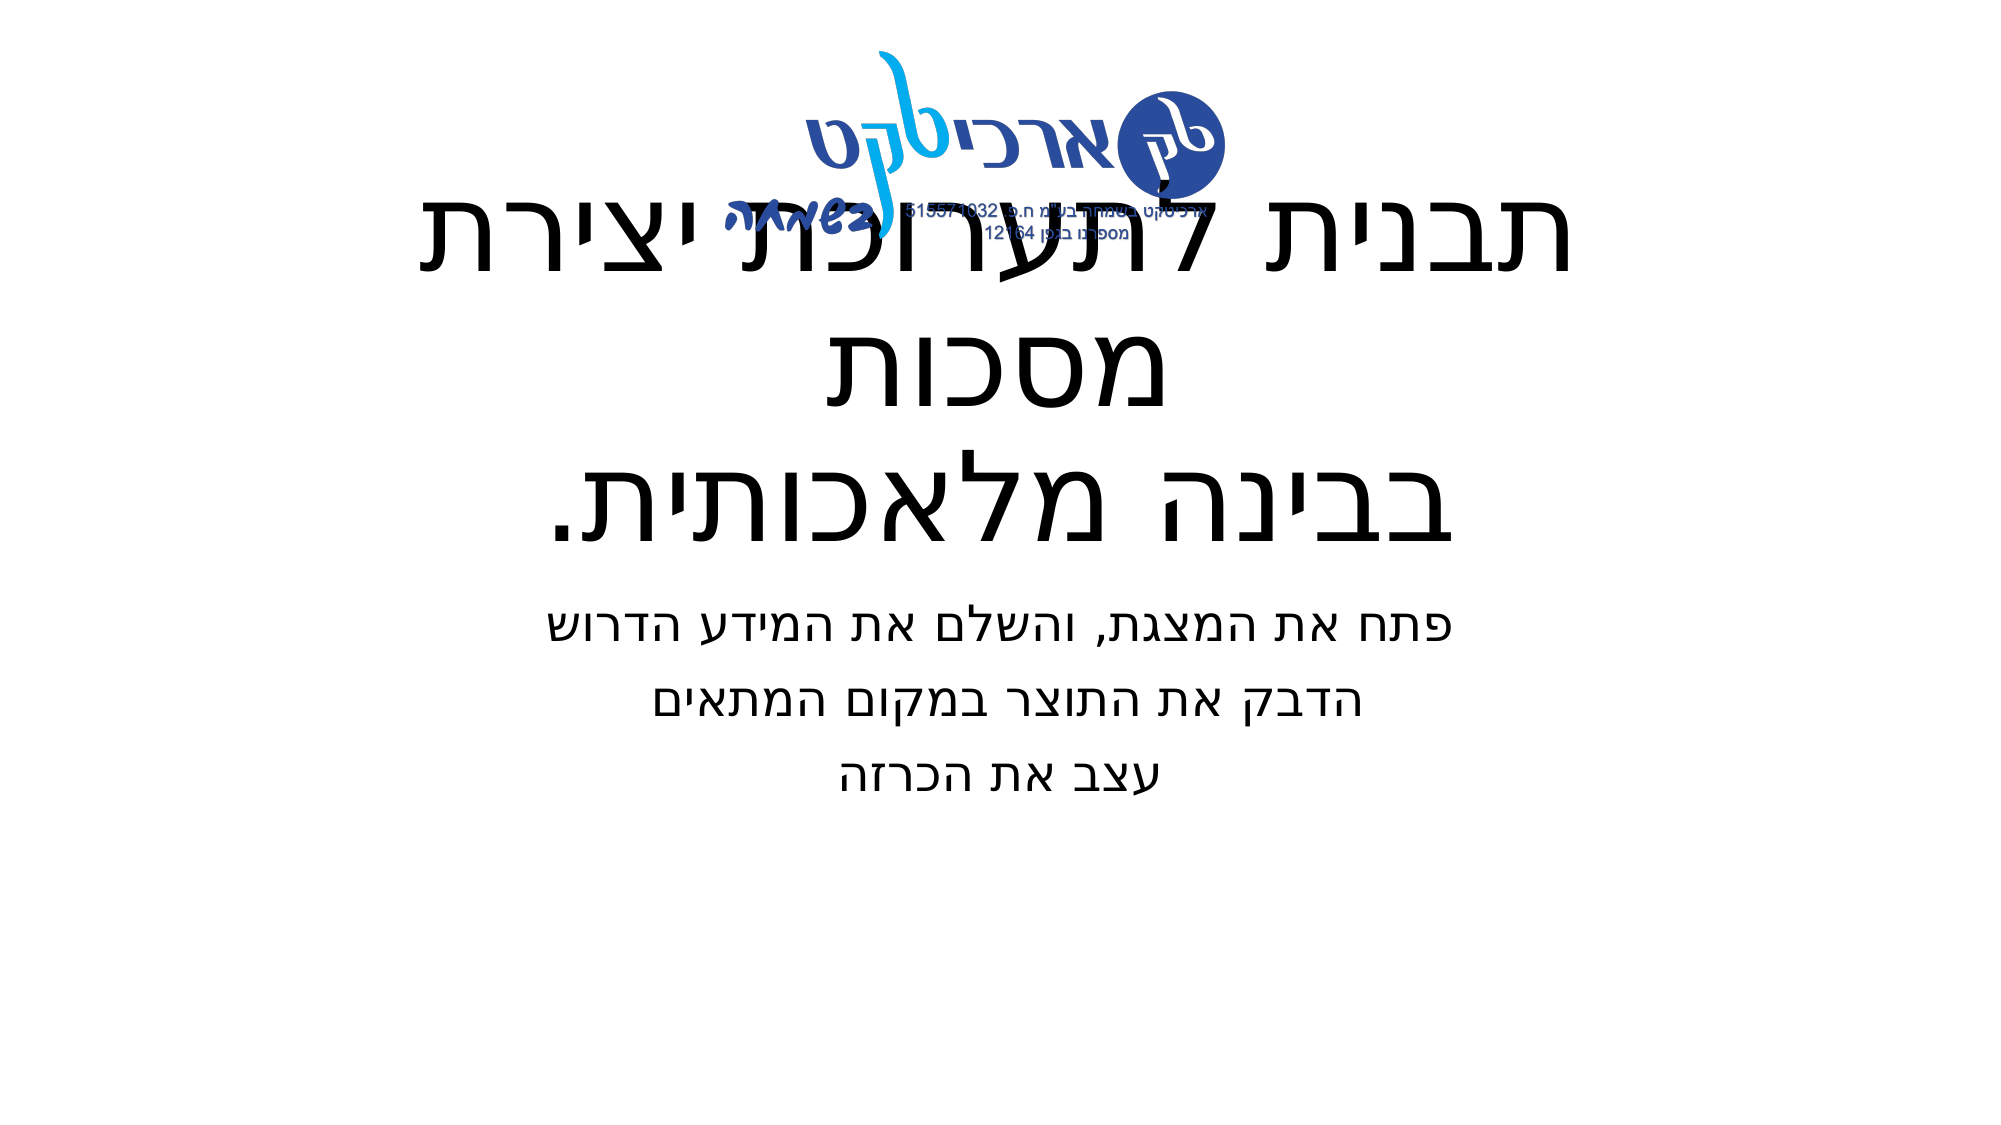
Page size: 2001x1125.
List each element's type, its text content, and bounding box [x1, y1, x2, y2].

subtitle פתח את המצגת, והשלם את המידע הדרוש הדבק את התוצר במקום המתאים עצב את הכרזה [249, 590, 1750, 863]
title תבנית לתערוכת יצירת מסכות בבינה מלאכותית. [249, 184, 1750, 576]
picture [724, 50, 1226, 257]
